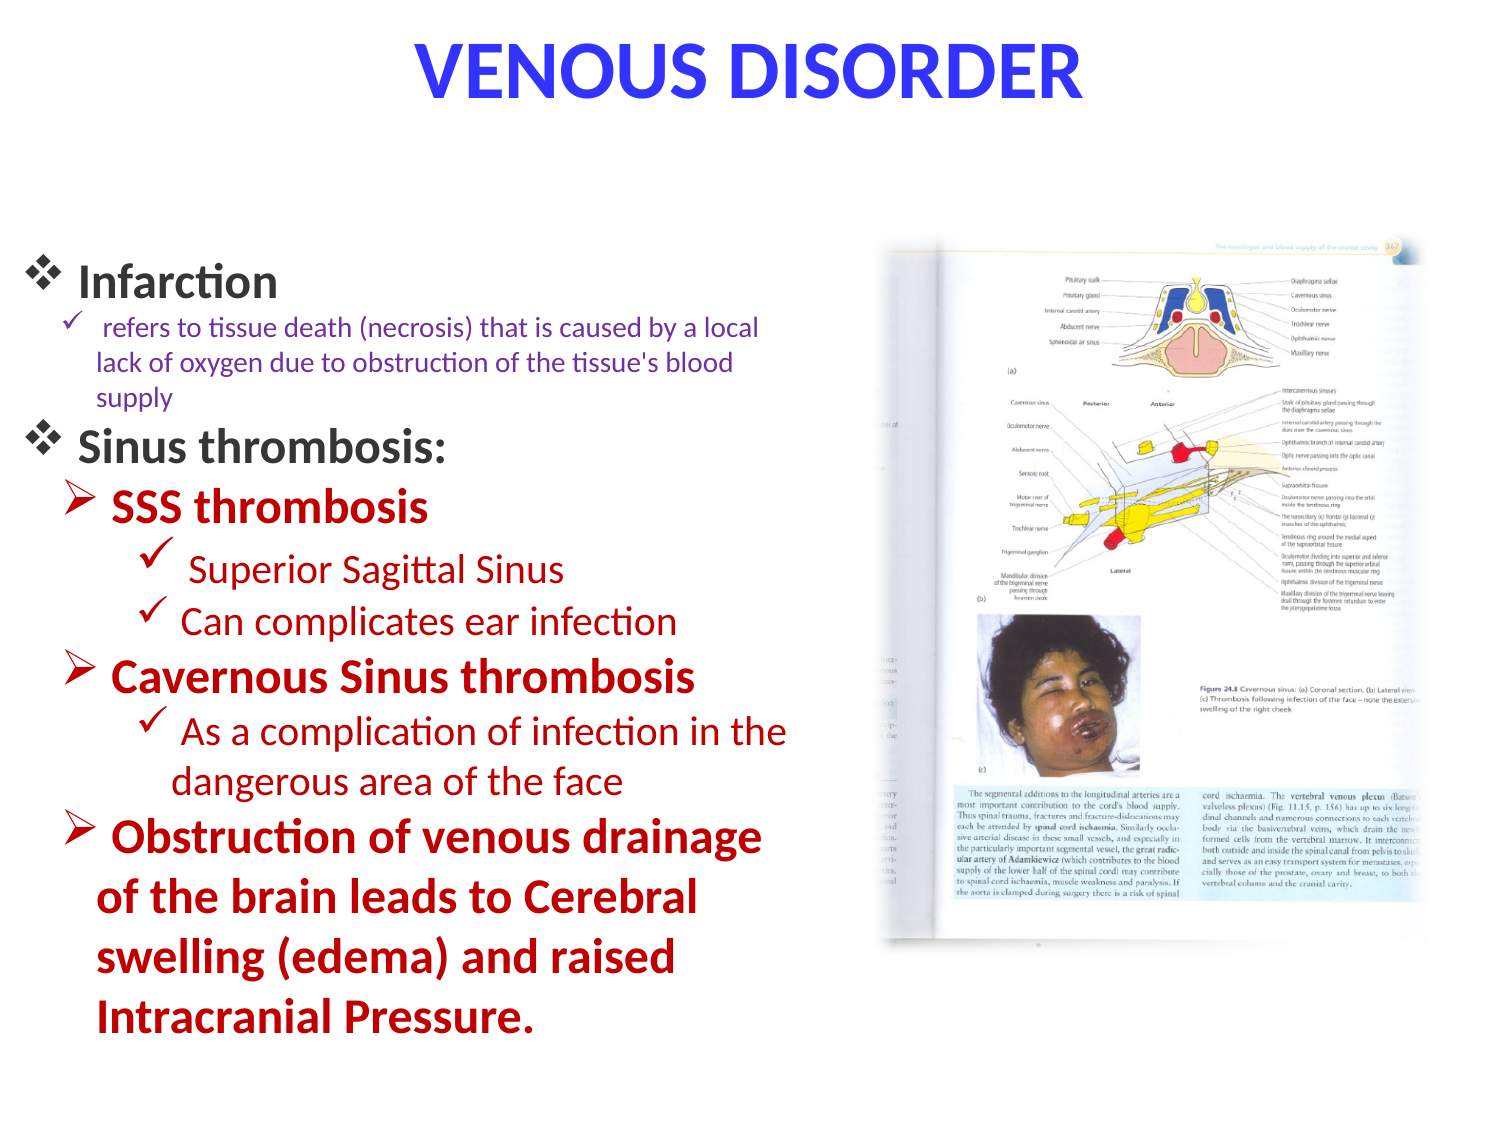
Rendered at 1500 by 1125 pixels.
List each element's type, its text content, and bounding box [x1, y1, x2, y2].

picture [870, 229, 1430, 958]
text_box VENOUS DISORDER [0, 8, 1500, 130]
text_box Infarction refers to tissue death (necrosis) that is caused by a local lack of oxygen due to obstruction of the tissue's blood supply Sinus thrombosis: SSS thrombosis Superior Sagittal Sinus Can complicates ear infection Cavernous Sinus thrombosis As a complication of infection in the dangerous area of the face Obstruction of venous drainage of the brain leads to Cerebral swelling (edema) and raised Intracranial Pressure. [6, 241, 813, 1050]
